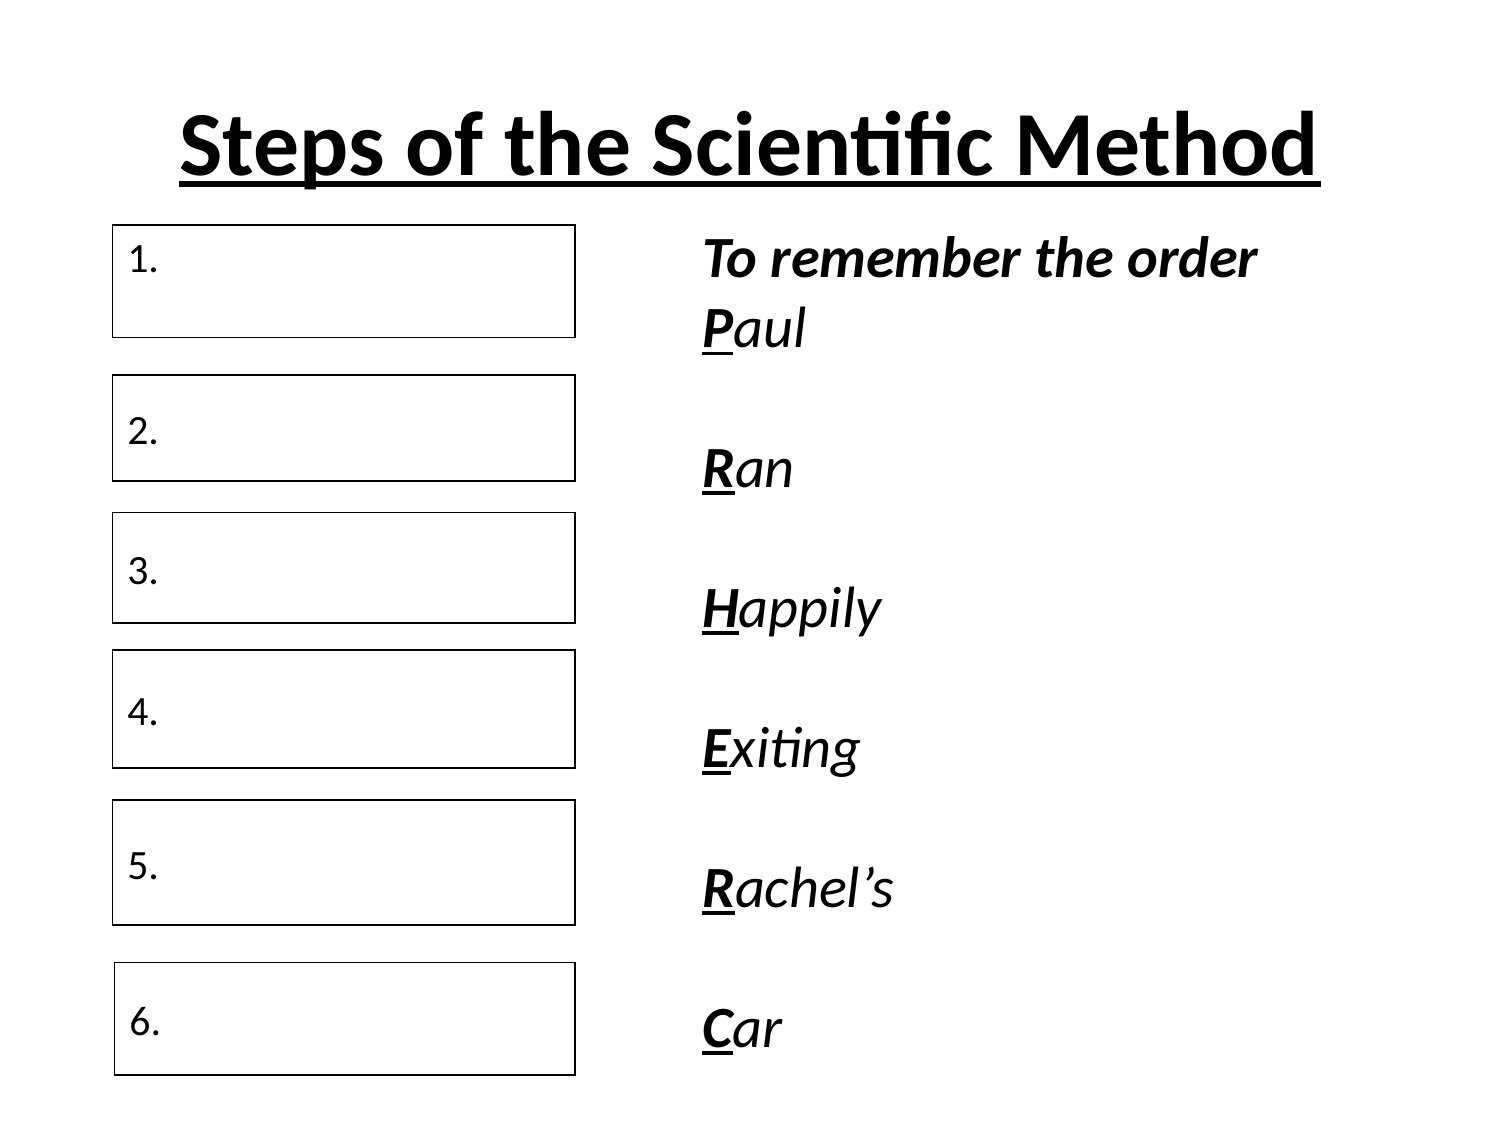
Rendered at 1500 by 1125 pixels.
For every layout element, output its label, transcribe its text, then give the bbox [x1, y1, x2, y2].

text_box [112, 224, 575, 338]
text_box To remember the order Paul Ran Happily Exiting Rachel’s Car [687, 212, 1363, 1067]
text_box 6. [114, 962, 575, 1075]
text_box 2. [112, 375, 575, 482]
text_box 5. [112, 800, 575, 925]
title Steps of the Scientific Method [75, 45, 1425, 233]
text_box 3. [112, 512, 575, 624]
text_box 4. [112, 649, 575, 768]
